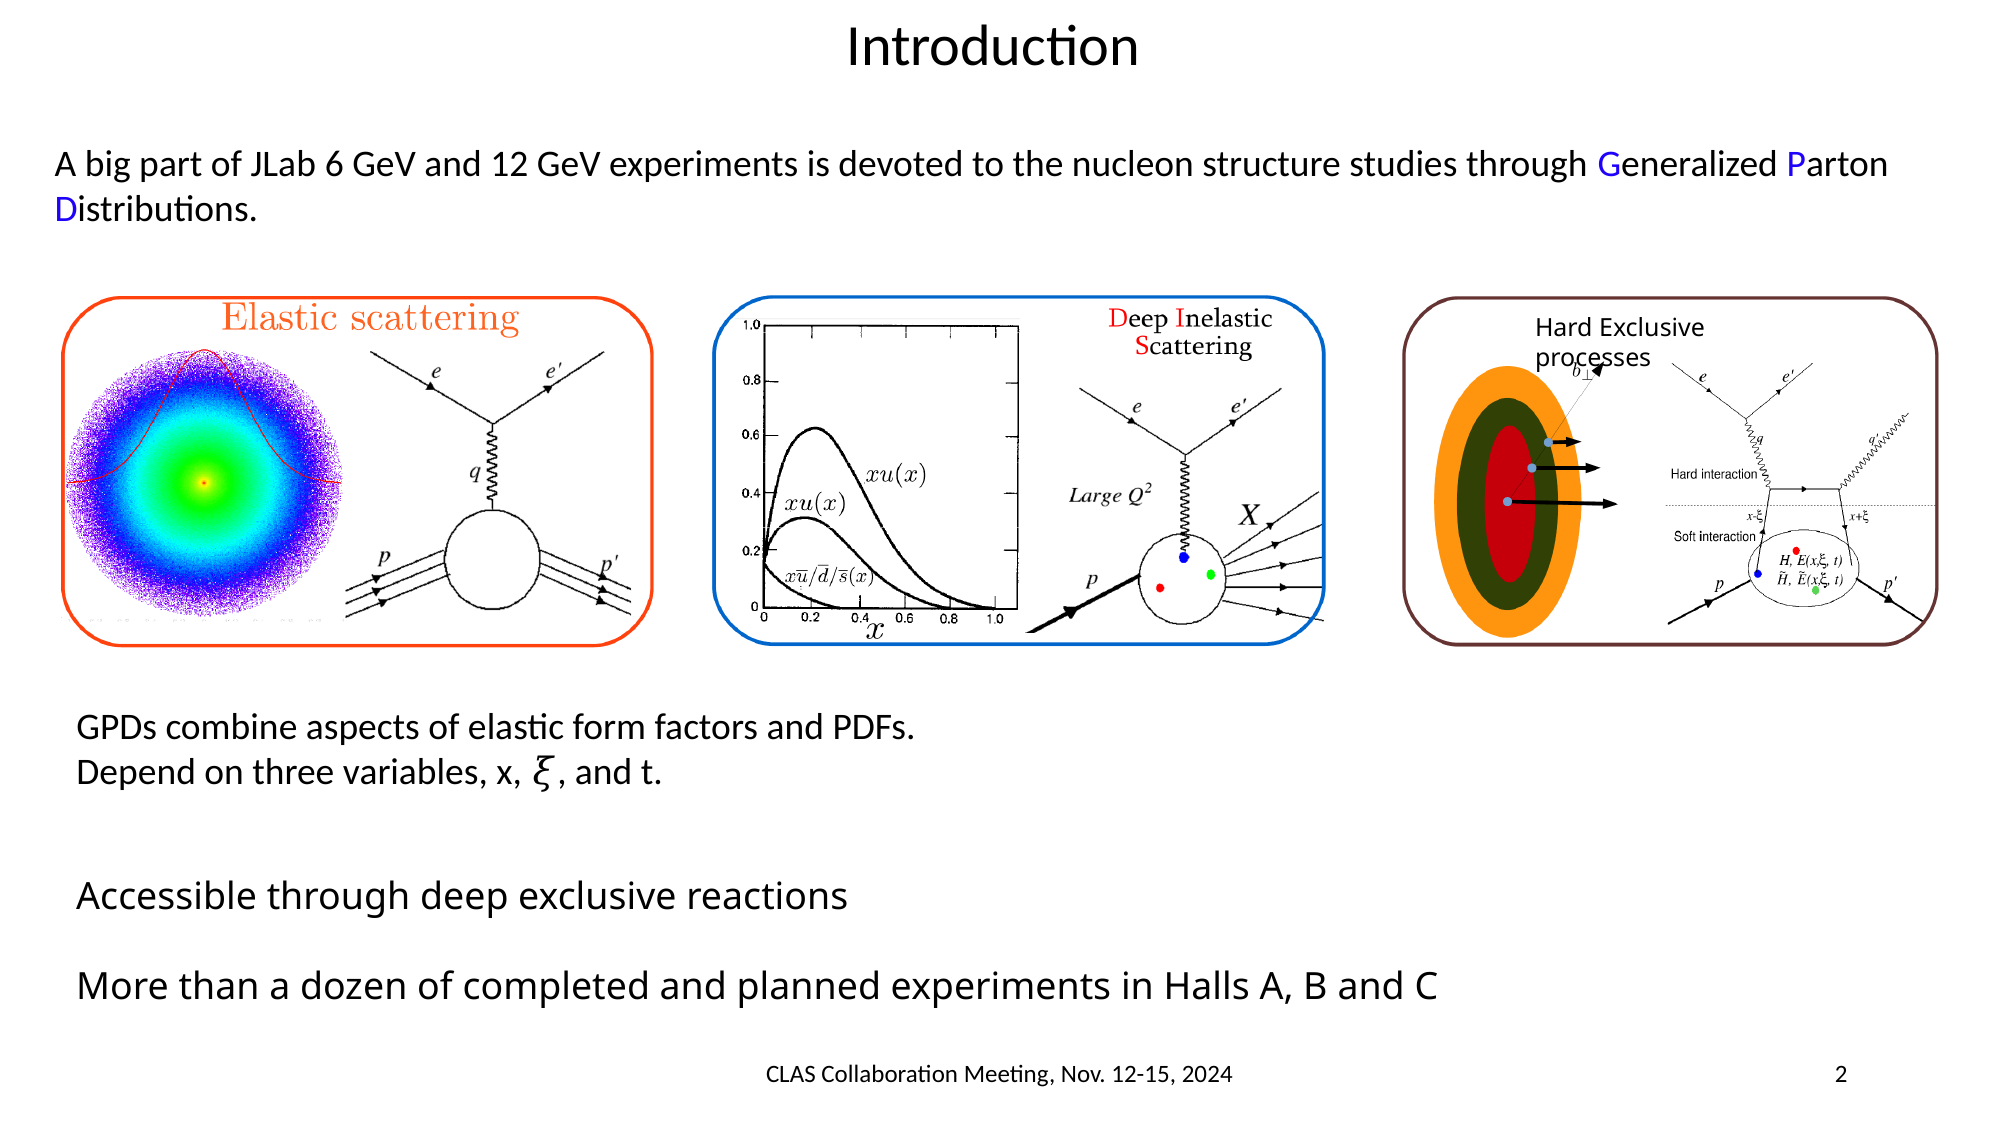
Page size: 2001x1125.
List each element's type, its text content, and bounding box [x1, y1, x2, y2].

text_box GPDs combine aspects of elastic form factors and PDFs. Depend on three variables, x, 𝜉, and t. [61, 694, 1002, 800]
slide_number 2 [1412, 1042, 1863, 1103]
text_box A big part of JLab 6 GeV and 12 GeV experiments is devoted to the nucleon structure studies through Generalized Parton Distributions. [39, 131, 1987, 282]
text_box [1398, 295, 1942, 650]
footer CLAS Collaboration Meeting, Nov. 12-15, 2024 [662, 1042, 1338, 1103]
text_box Introduction [831, 0, 1169, 85]
picture [61, 293, 656, 650]
text_box Accessible through deep exclusive reactions More than a dozen of completed and planned experiments in Halls A, B and C [61, 864, 1708, 1015]
picture [709, 293, 1329, 650]
